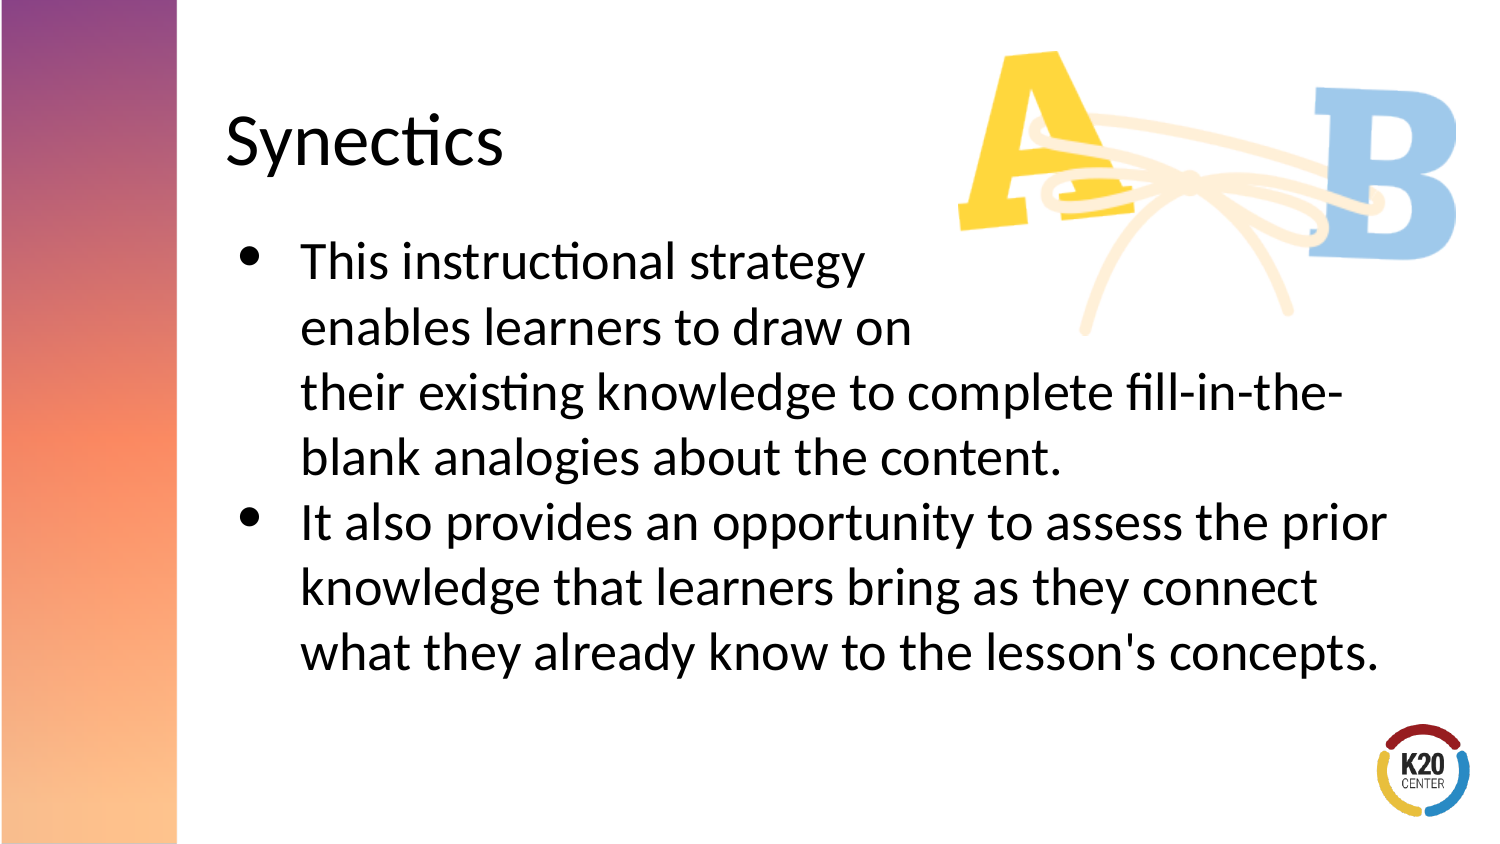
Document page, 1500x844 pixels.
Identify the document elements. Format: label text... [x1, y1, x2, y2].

title Synectics [210, 66, 953, 205]
picture [0, 0, 1500, 844]
list This instructional strategy enables learners to draw on their existing knowledge to complete fill-in-the-blank analogies about the content. It also provides an opportunity to assess the prior knowledge that learners bring as they connect what they already know to the lesson's concepts. [210, 210, 1445, 772]
